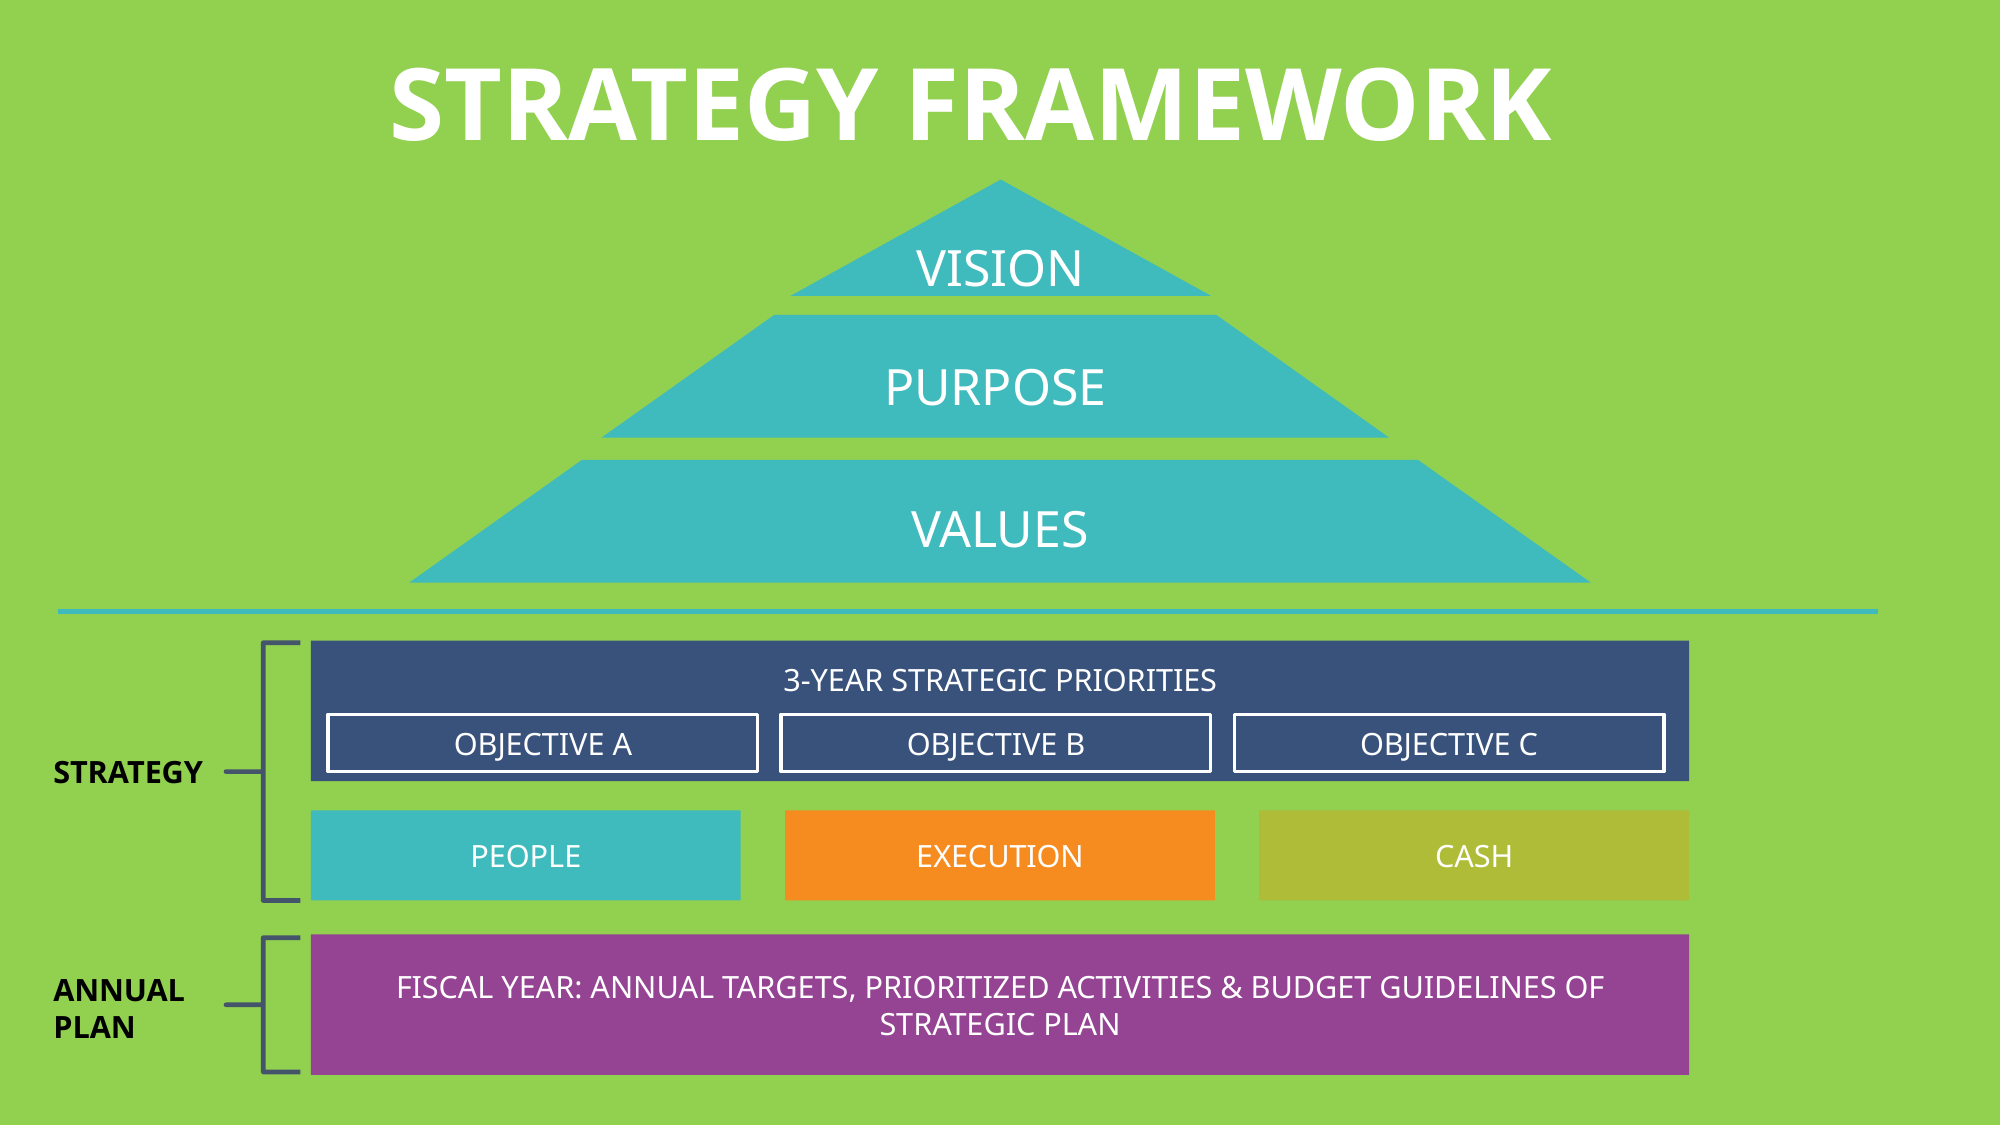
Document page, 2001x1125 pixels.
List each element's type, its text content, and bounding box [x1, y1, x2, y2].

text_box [310, 640, 1690, 782]
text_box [409, 179, 1591, 583]
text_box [33, 937, 349, 1072]
text_box FISCAL YEAR: ANNUAL TARGETS, PRIORITIZED ACTIVITIES & BUDGET GUIDELINES OF STRATEGIC PLAN [310, 934, 1690, 1075]
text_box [33, 642, 301, 901]
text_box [310, 810, 1690, 901]
text_box STRATEGY FRAMEWORK [286, 19, 1657, 113]
